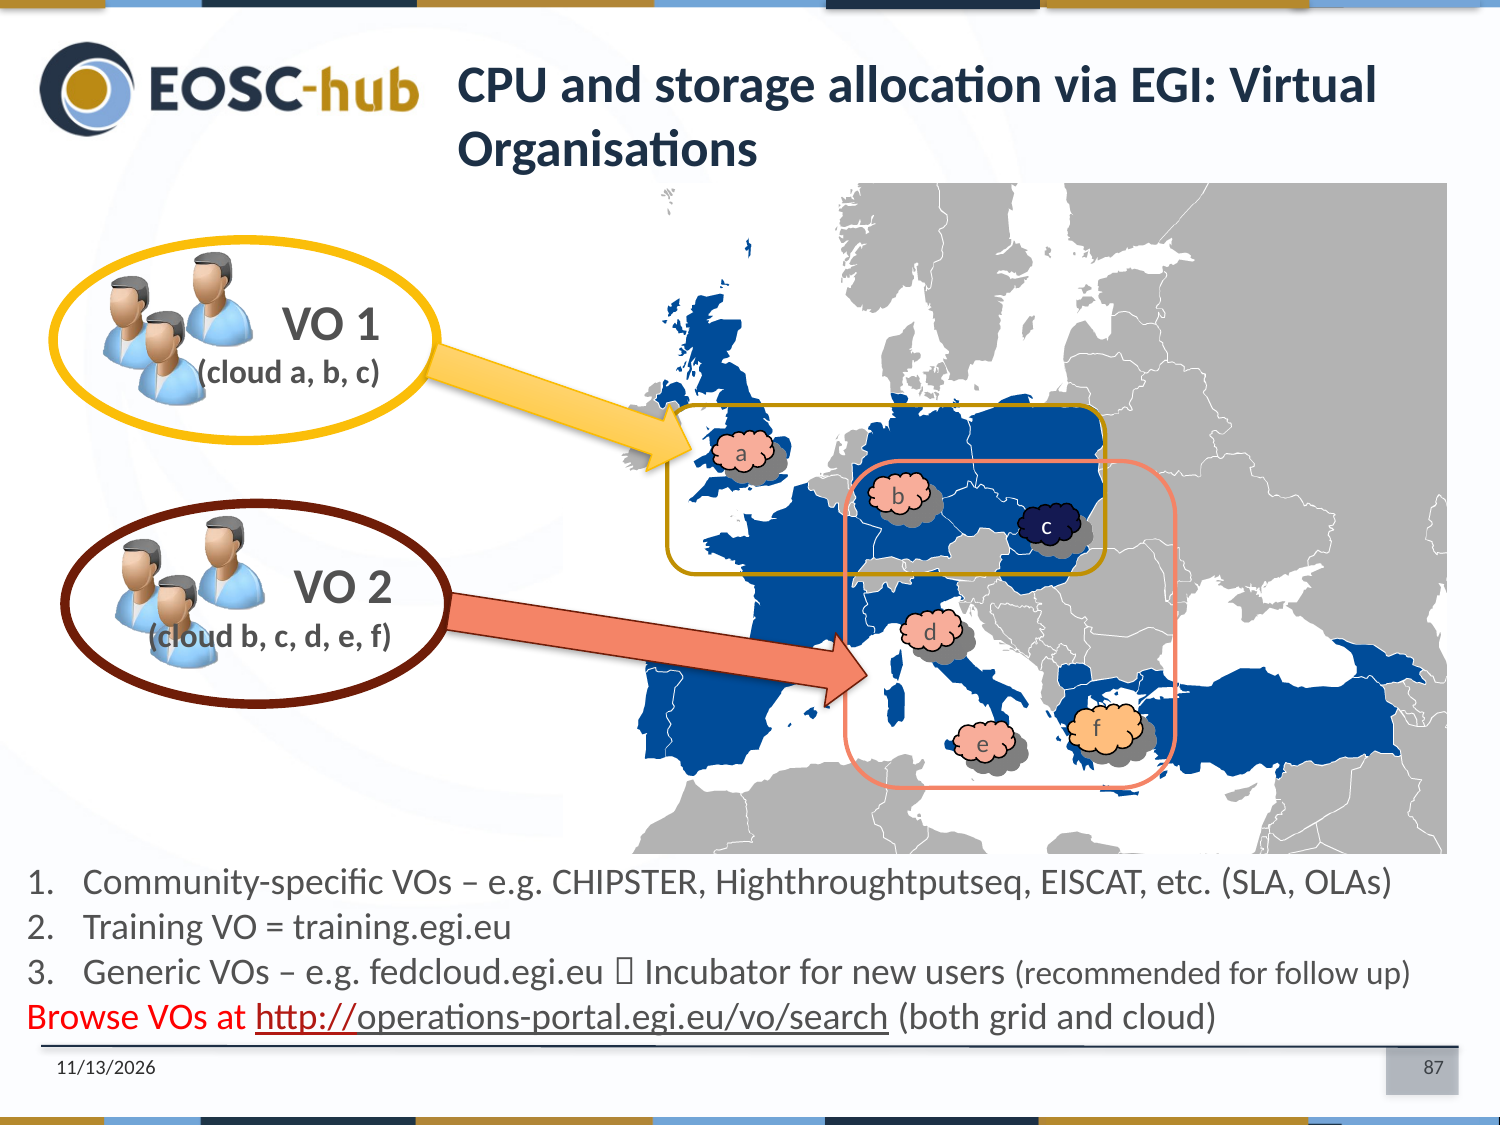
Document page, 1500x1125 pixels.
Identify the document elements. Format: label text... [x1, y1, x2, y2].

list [563, 183, 1448, 854]
text_box VO 1 (cloud a, b, c) [50, 237, 439, 443]
slide_number 87 [1074, 1046, 1459, 1094]
text_box Community-specific VOs – e.g. CHIPSTER, Highthroughtputseq, EISCAT, etc. (SLA, OLAs) Training VO = training.egi.eu Generic VOs – e.g. fedcloud.egi.eu  Incubator for new users (recommended for follow up) Browse VOs at http://operations-portal.egi.eu/vo/search (both grid and cloud) [11, 849, 1483, 1045]
slide_number 18. 08. 16. [41, 1046, 392, 1094]
text_box [425, 342, 558, 423]
text_box [445, 591, 558, 648]
list CPU and storage allocation via EGI: Virtual Organisations [442, 42, 1459, 185]
text_box VO 2 (cloud b, c, d, e, f) [62, 501, 450, 707]
picture [0, 0, 1500, 1125]
